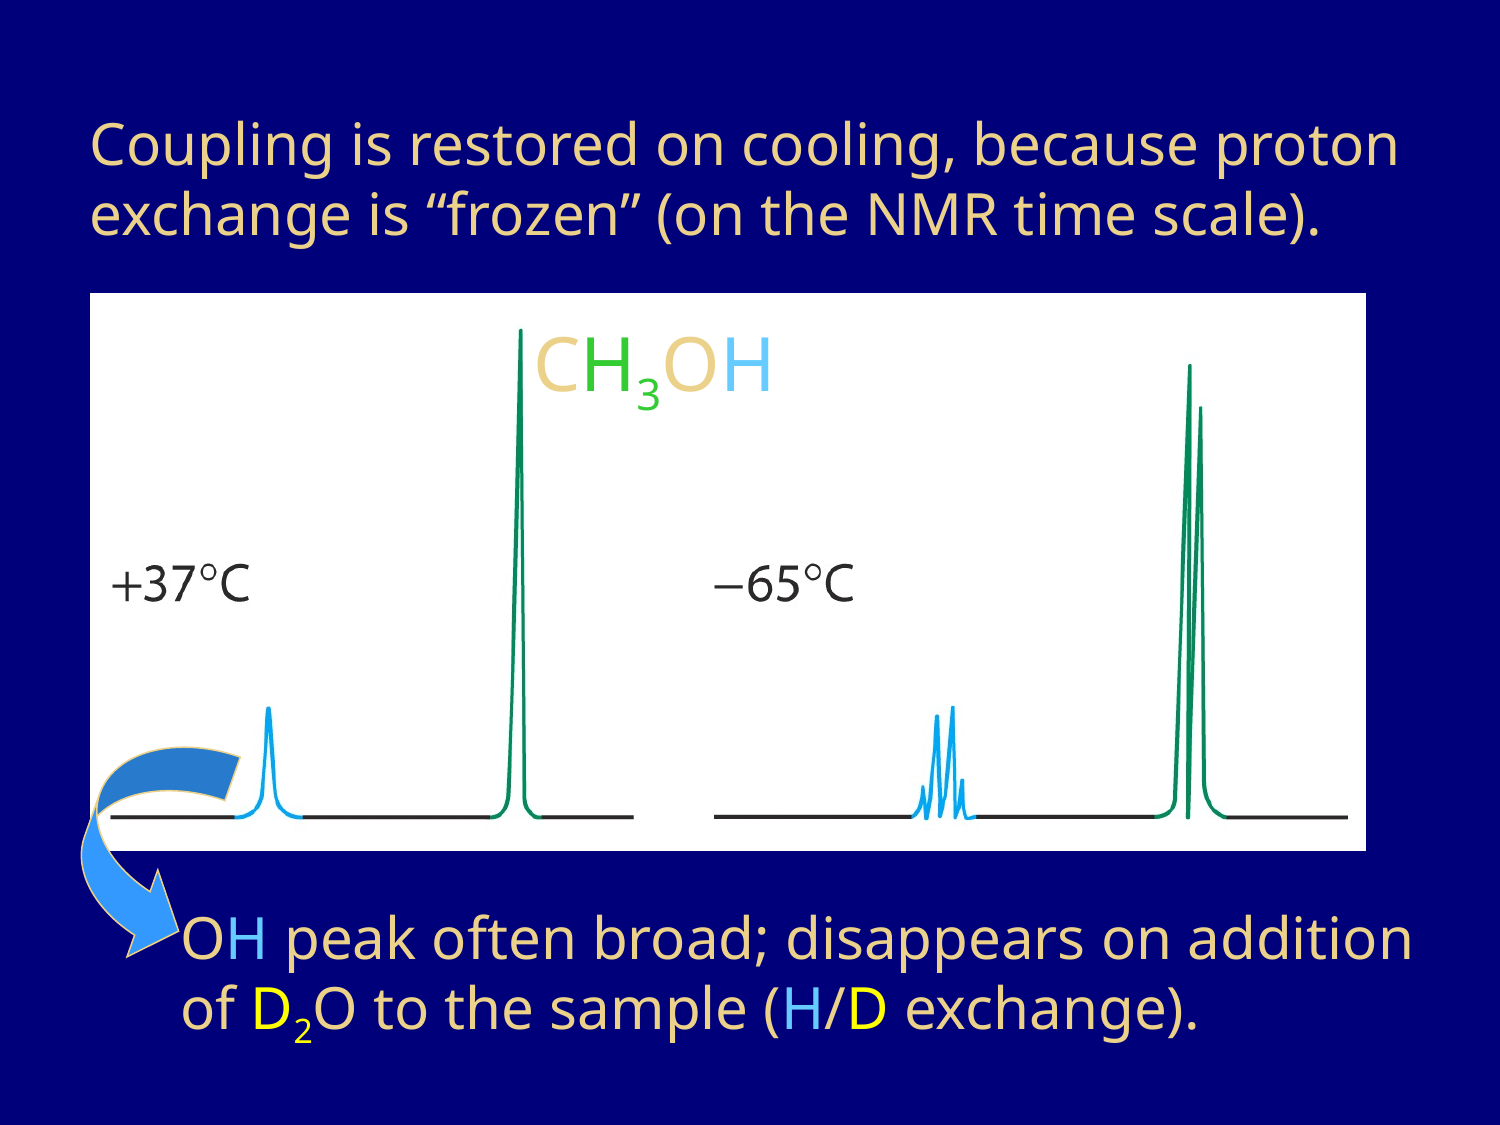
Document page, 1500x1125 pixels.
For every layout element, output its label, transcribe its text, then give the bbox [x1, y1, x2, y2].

text_box OH peak often broad; disappears on addition of D2O to the sample (H/D exchange). [165, 893, 1450, 1059]
text_box [81, 821, 179, 957]
text_box Coupling is restored on cooling, because proton exchange is “frozen” (on the NMR time scale). [75, 99, 1429, 255]
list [90, 293, 1366, 851]
